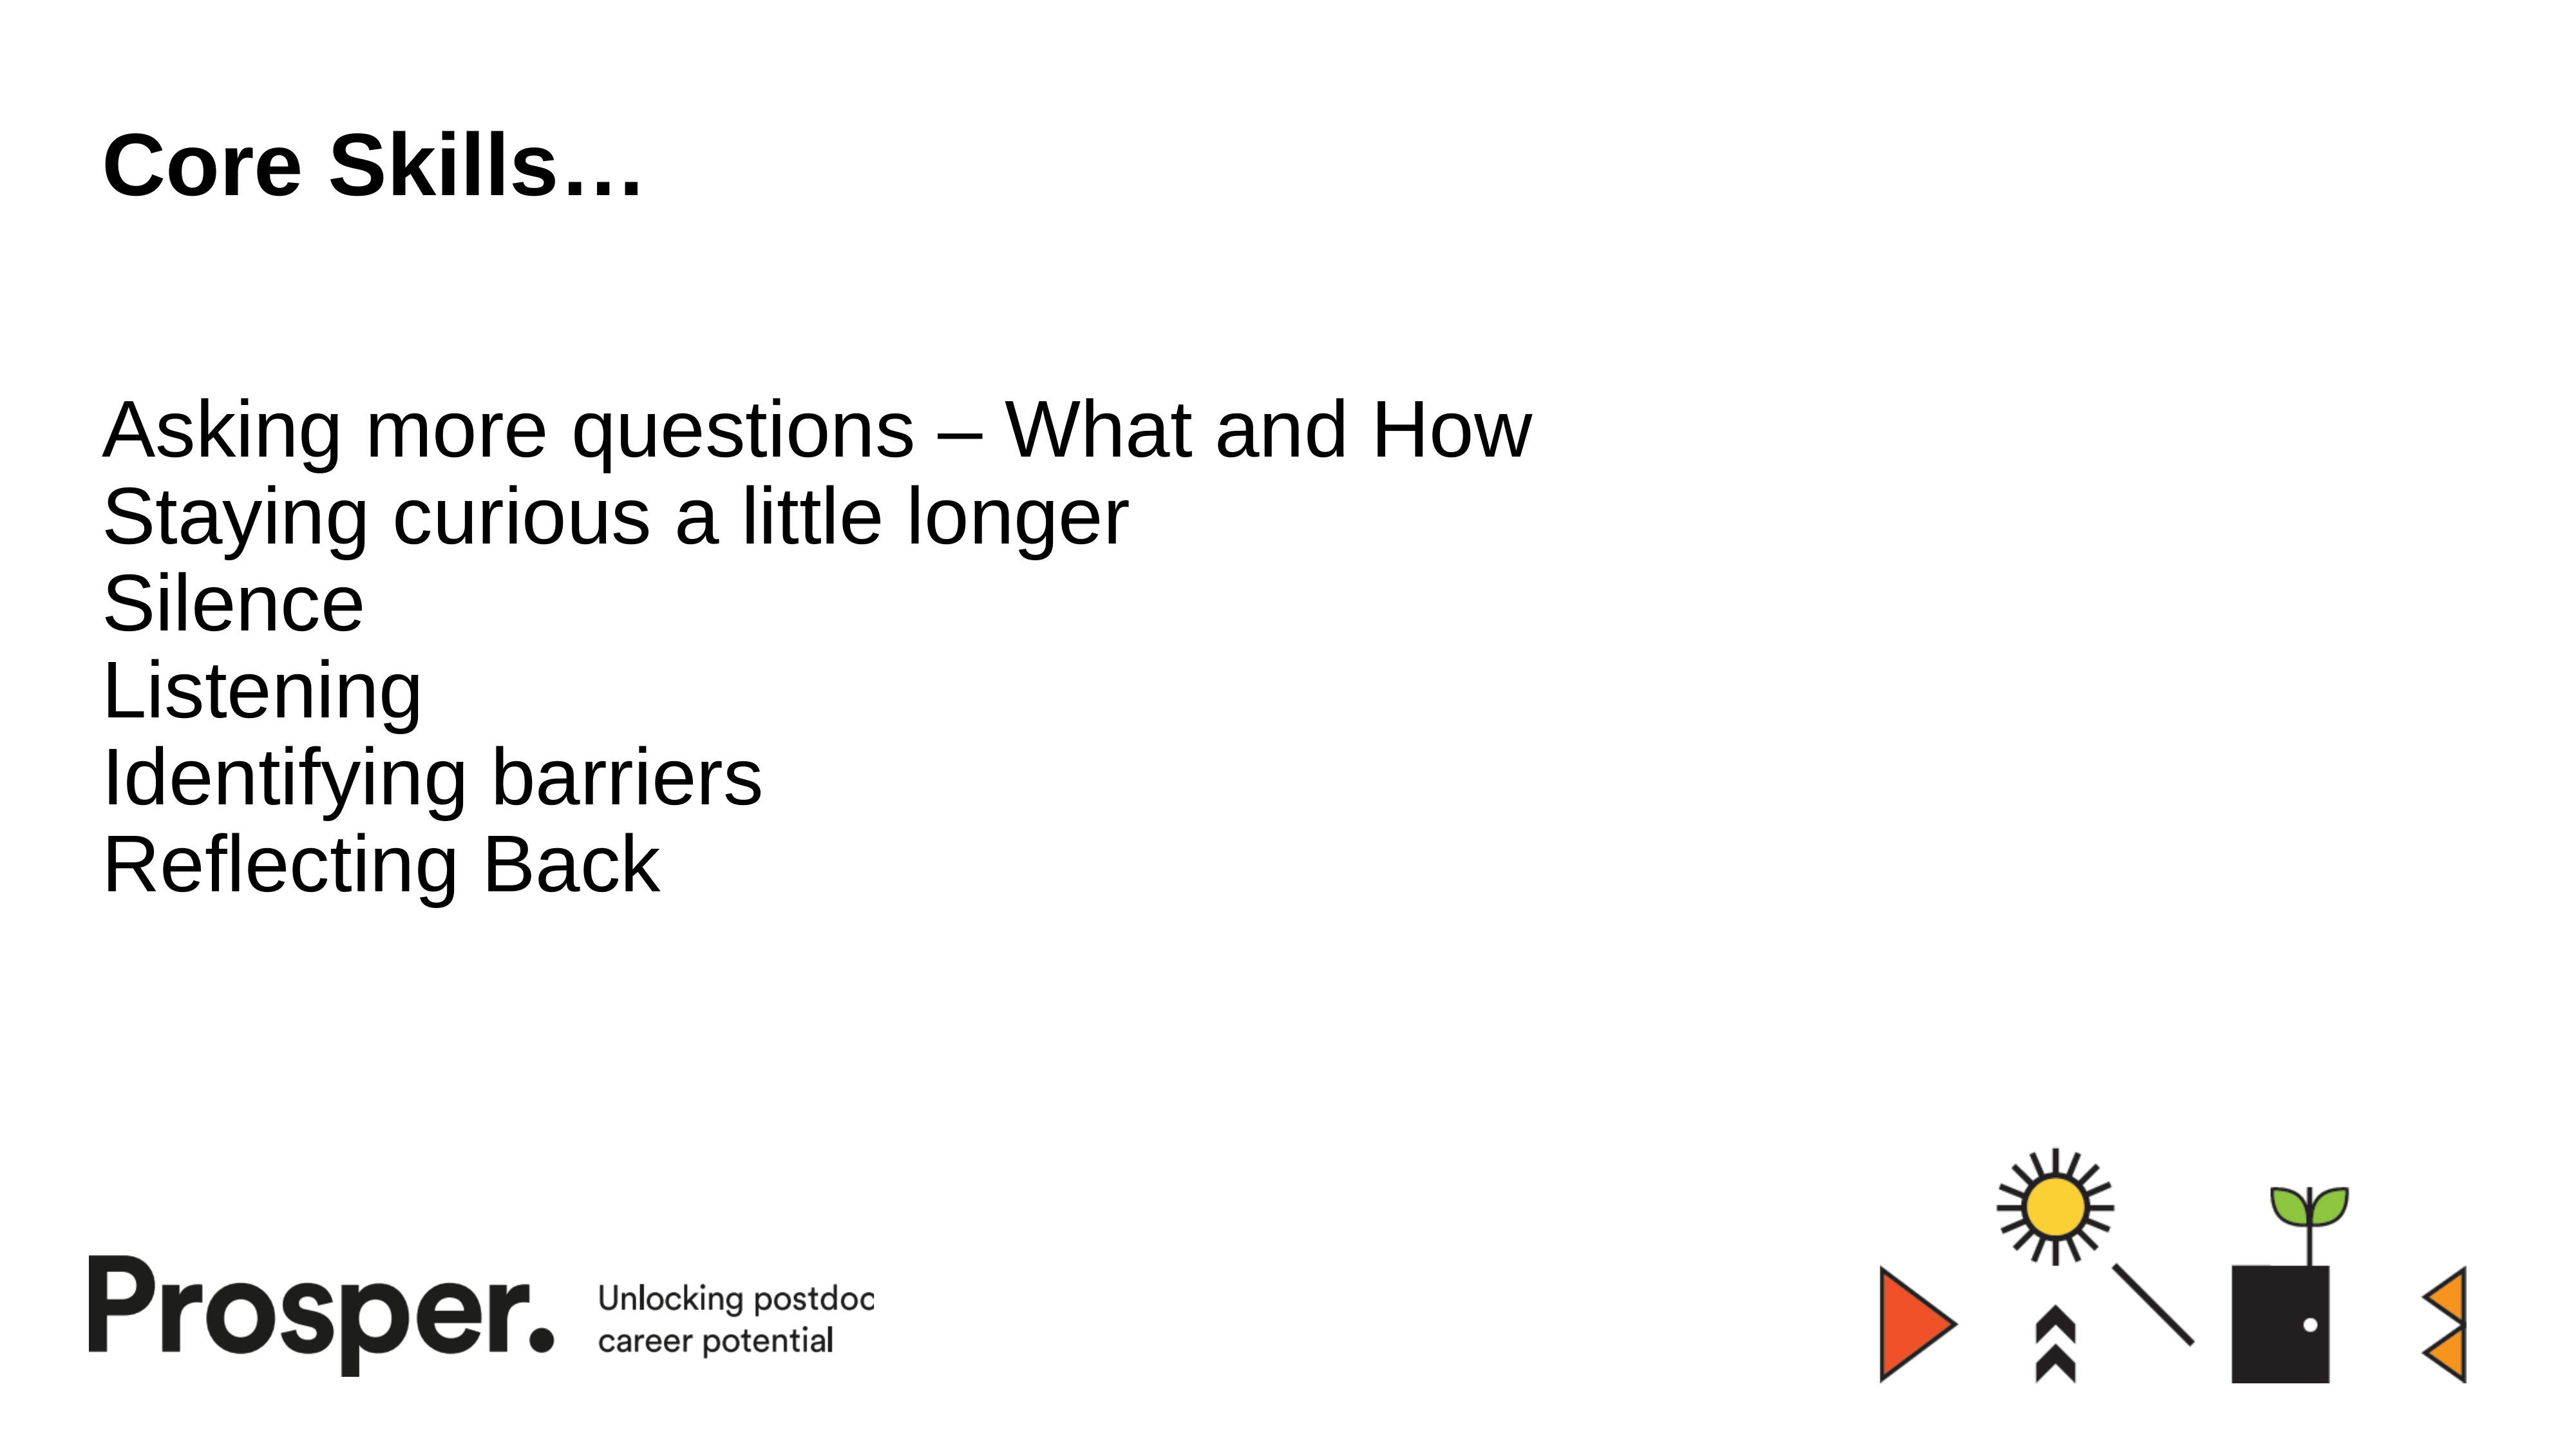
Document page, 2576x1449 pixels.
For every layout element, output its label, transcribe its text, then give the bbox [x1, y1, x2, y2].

picture [1880, 1109, 2467, 1383]
title Core Skills… [101, 107, 2475, 211]
list Asking more questions – What and How Staying curious a little longer Silence Listening Identifying barriers Reflecting Back [101, 290, 2070, 1046]
